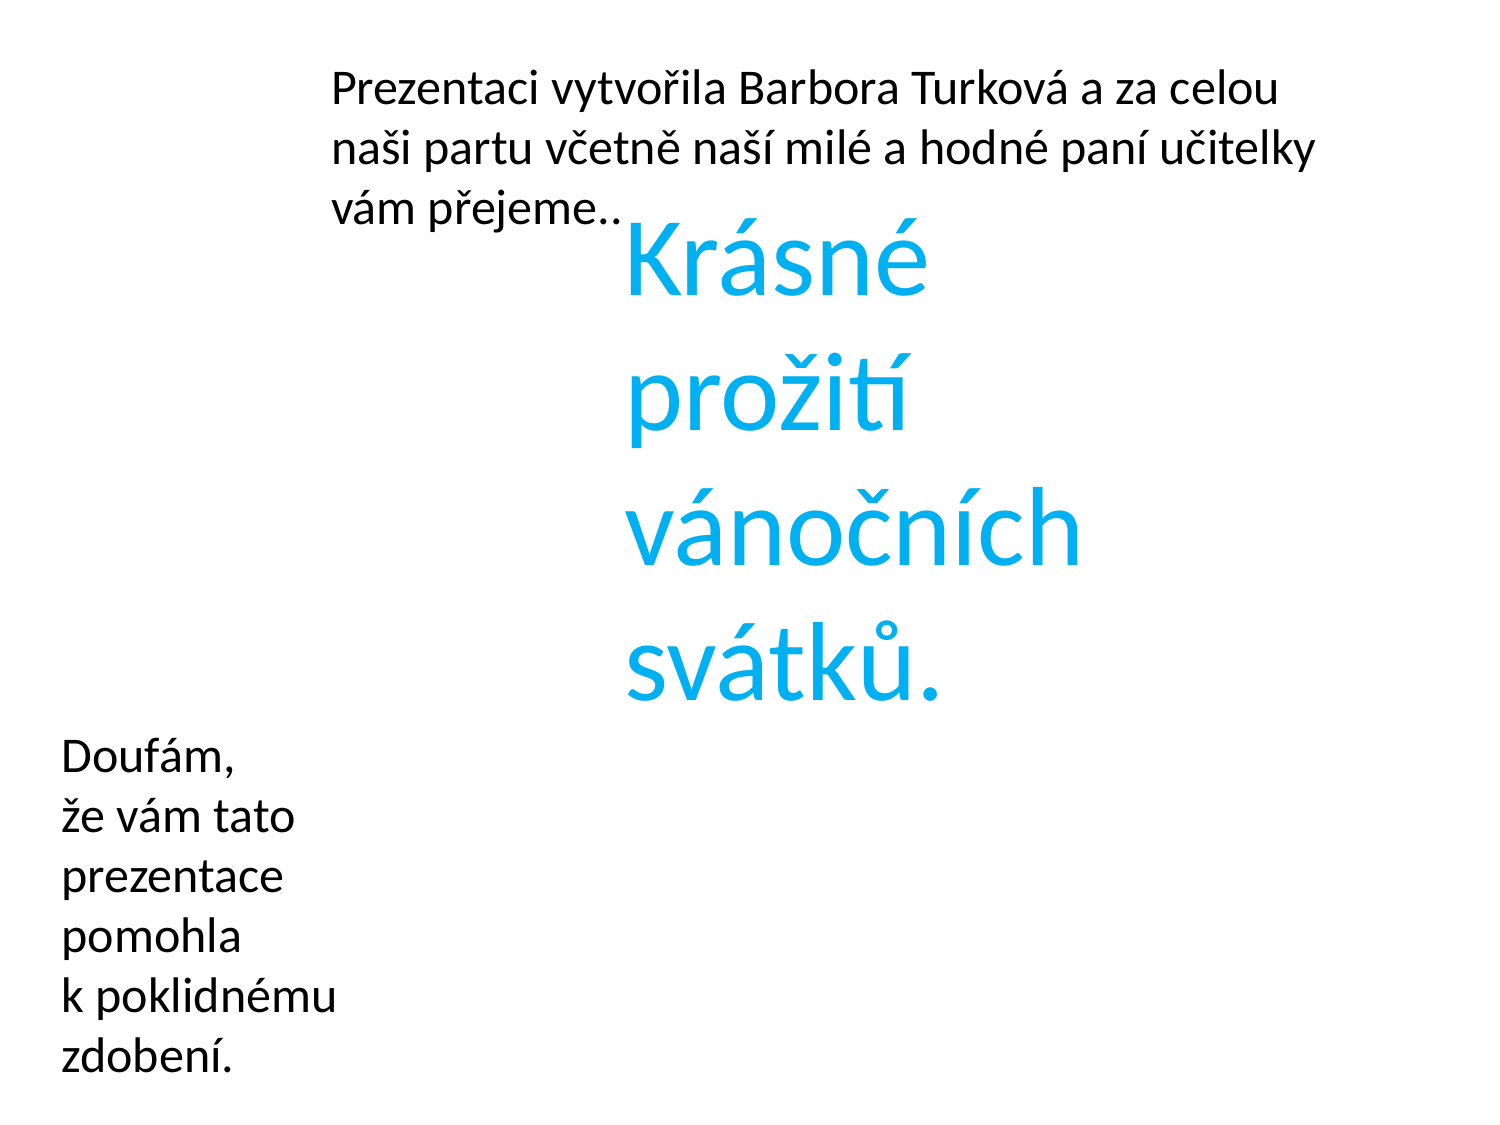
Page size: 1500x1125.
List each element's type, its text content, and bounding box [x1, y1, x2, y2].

text_box Doufám, že vám tato prezentace pomohla k poklidnému zdobení. [46, 714, 446, 1090]
text_box Krásné prožití vánočních svátků. [609, 175, 1454, 731]
text_box Prezentaci vytvořila Barbora Turková a za celou naši partu včetně naší milé a hodné paní učitelky vám přejeme.. [316, 46, 1372, 242]
